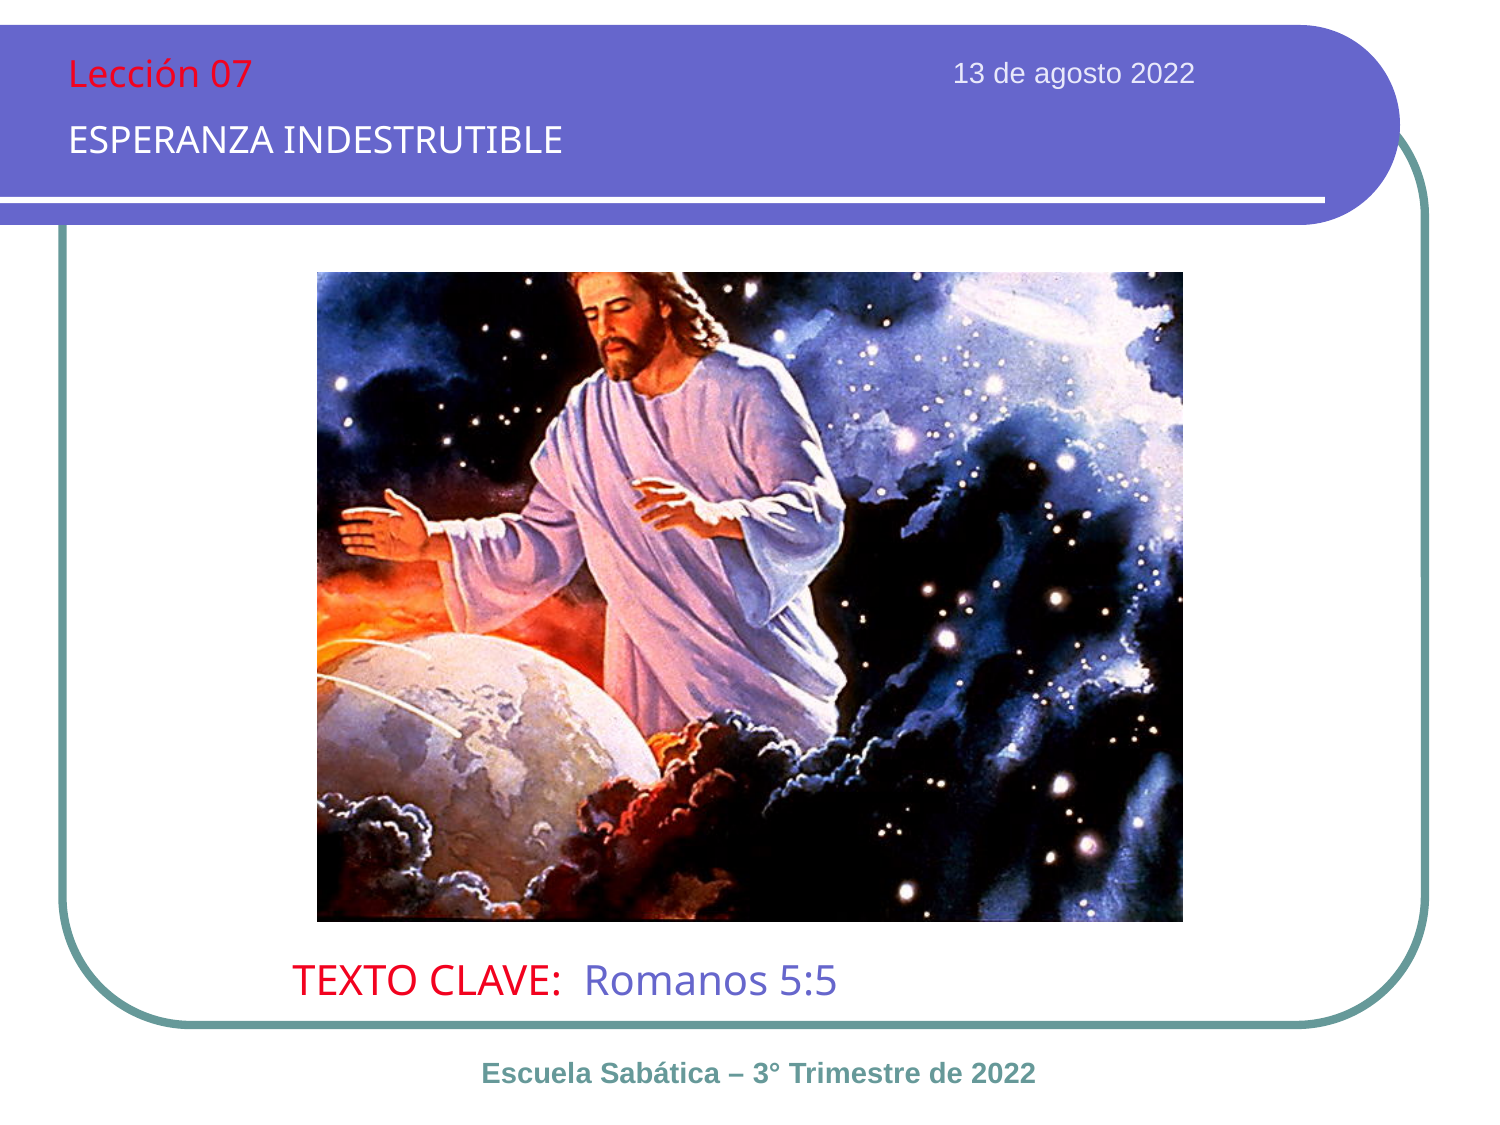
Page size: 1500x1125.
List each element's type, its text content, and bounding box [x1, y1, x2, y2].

picture [316, 272, 1183, 923]
text_box Escuela Sabática – 3° Trimestre de 2022 [335, 1046, 1183, 1097]
text_box TEXTO CLAVE: Romanos 5:5 [277, 946, 1211, 1012]
text_box ESPERANZA INDESTRUTIBLE [53, 108, 1322, 169]
text_box Lección 07 [53, 42, 313, 103]
text_box 13 de agosto 2022 [796, 46, 1211, 97]
